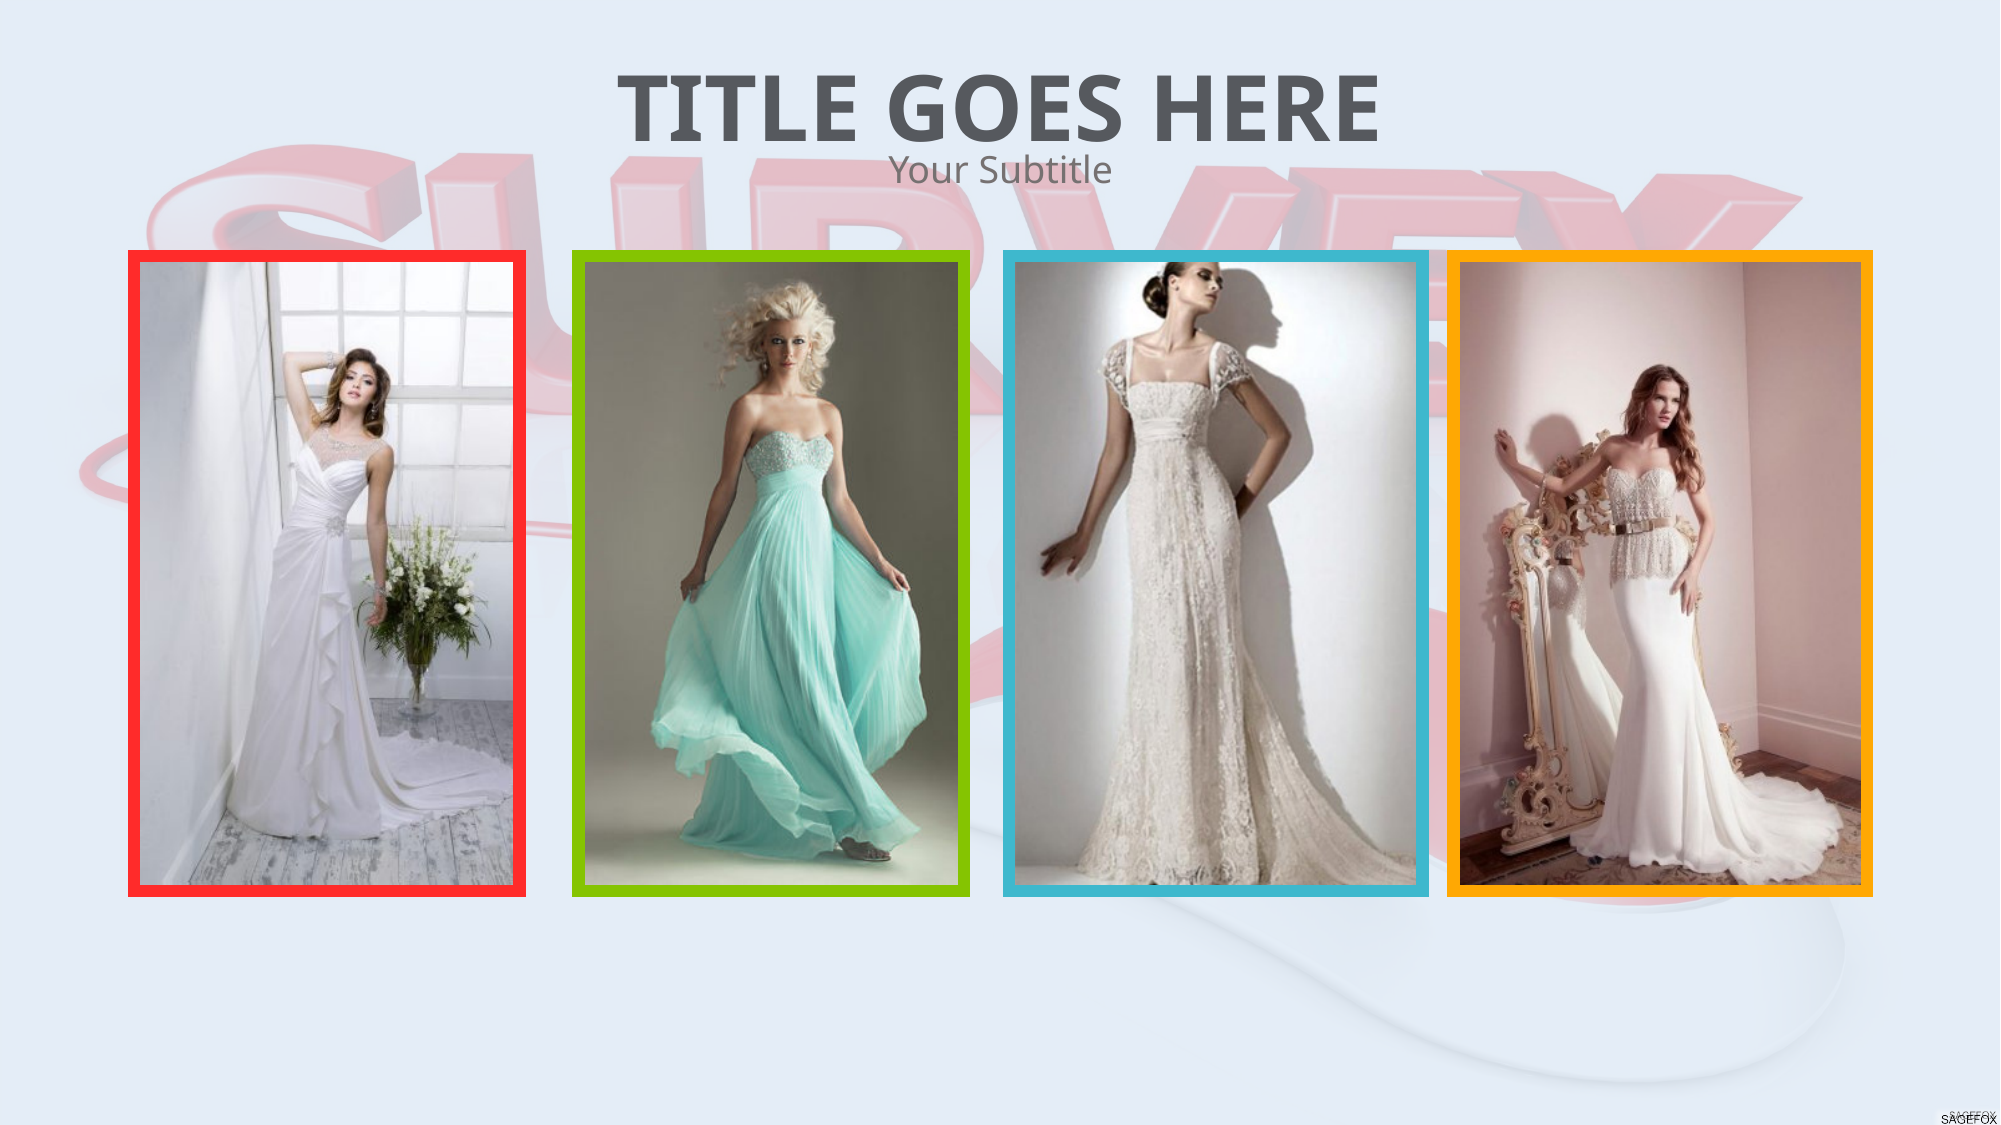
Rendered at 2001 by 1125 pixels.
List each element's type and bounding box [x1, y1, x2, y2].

picture [1459, 262, 1861, 885]
picture [140, 262, 514, 885]
picture [584, 262, 958, 885]
picture [1925, 0, 2001, 1125]
text_box [548, 42, 1452, 199]
picture [1938, 1114, 1999, 1125]
picture [1015, 262, 1417, 885]
